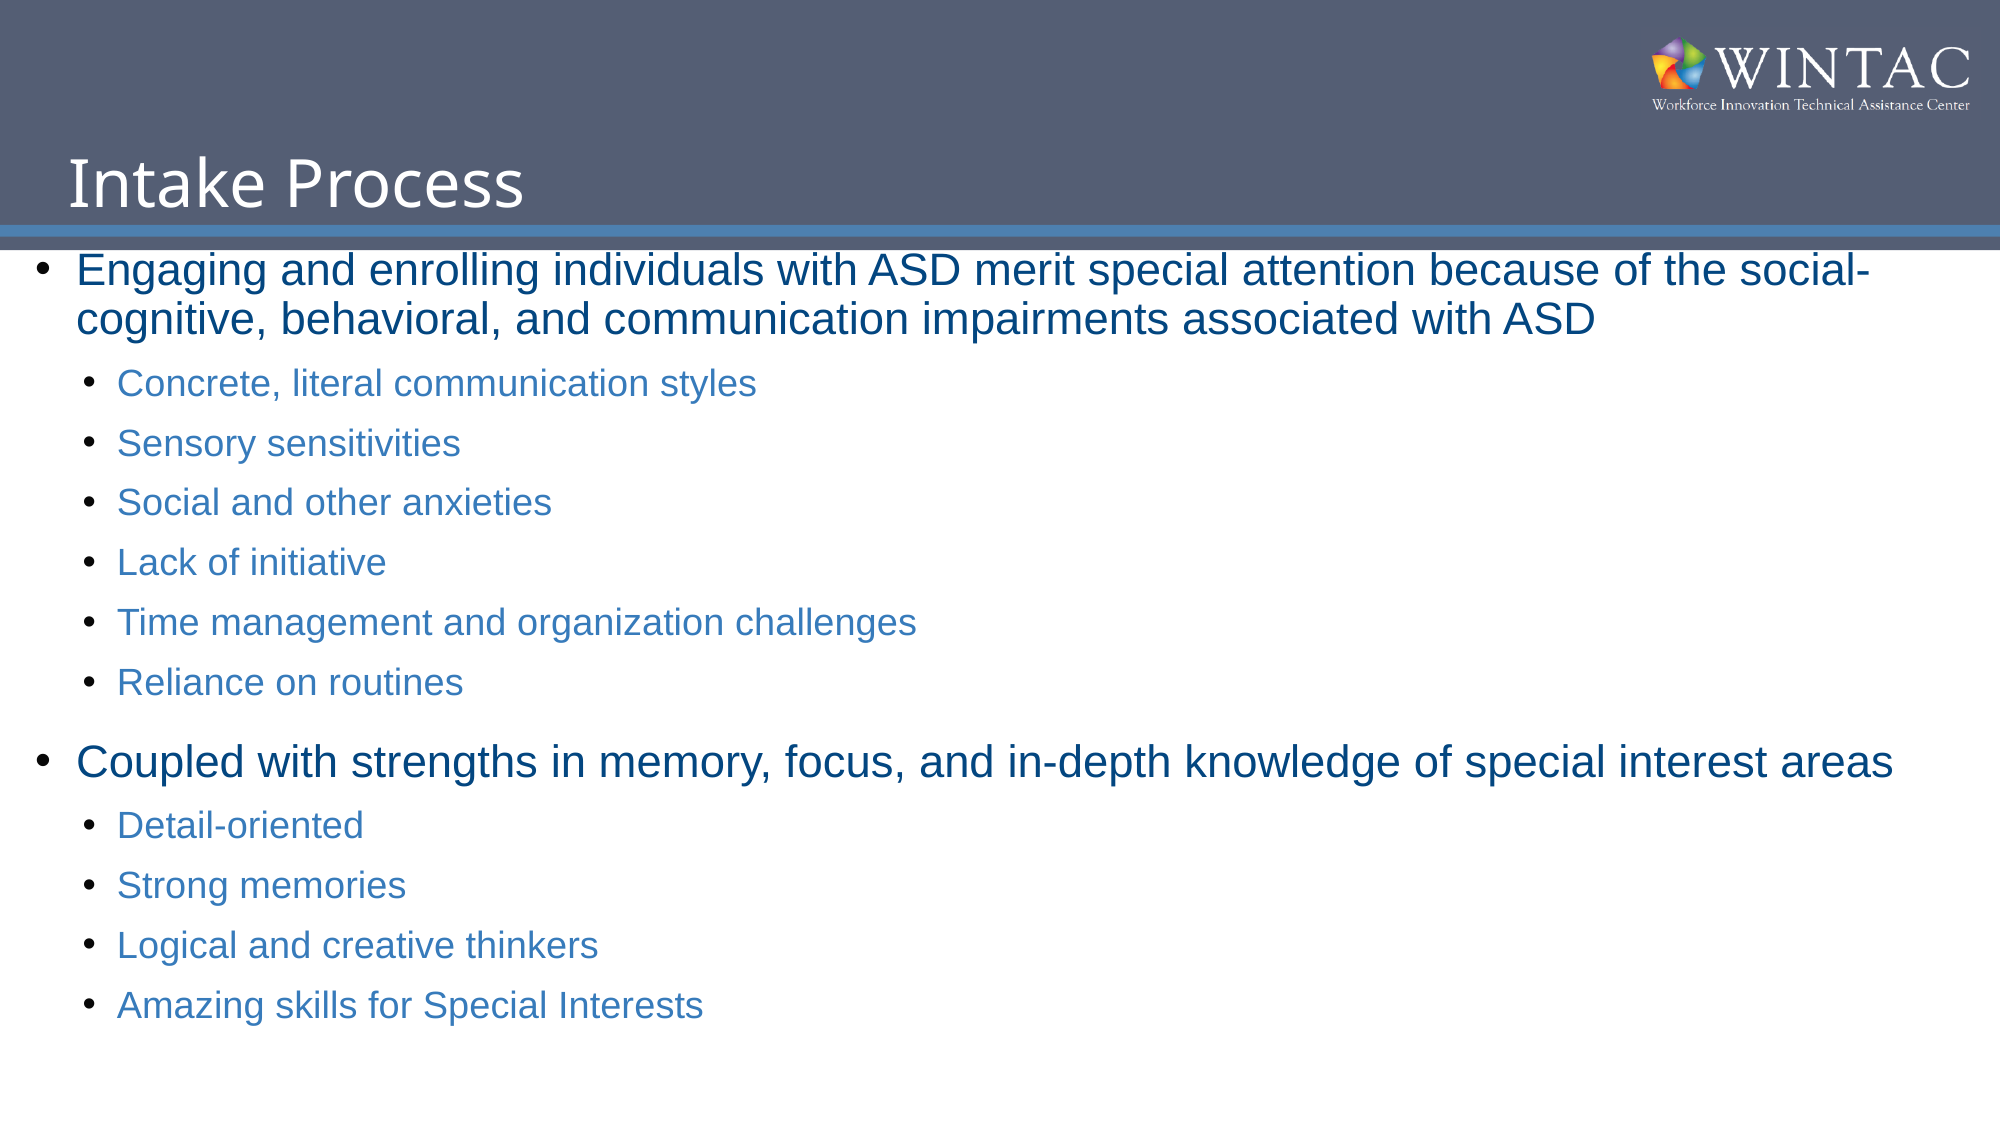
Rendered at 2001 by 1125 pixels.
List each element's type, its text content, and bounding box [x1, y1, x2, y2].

list Engaging and enrolling individuals with ASD merit special attention because of the social-cognitive, behavioral, and communication impairments associated with ASD Concrete, literal communication styles Sensory sensitivities Social and other anxieties Lack of initiative Time management and organization challenges Reliance on routines Coupled with strengths in memory, focus, and in-depth knowledge of special interest areas Detail-oriented Strong memories Logical and creative thinkers Amazing skills for Special Interests [20, 238, 1927, 1093]
picture [1641, 27, 1981, 120]
title Intake Process [53, 59, 1629, 230]
